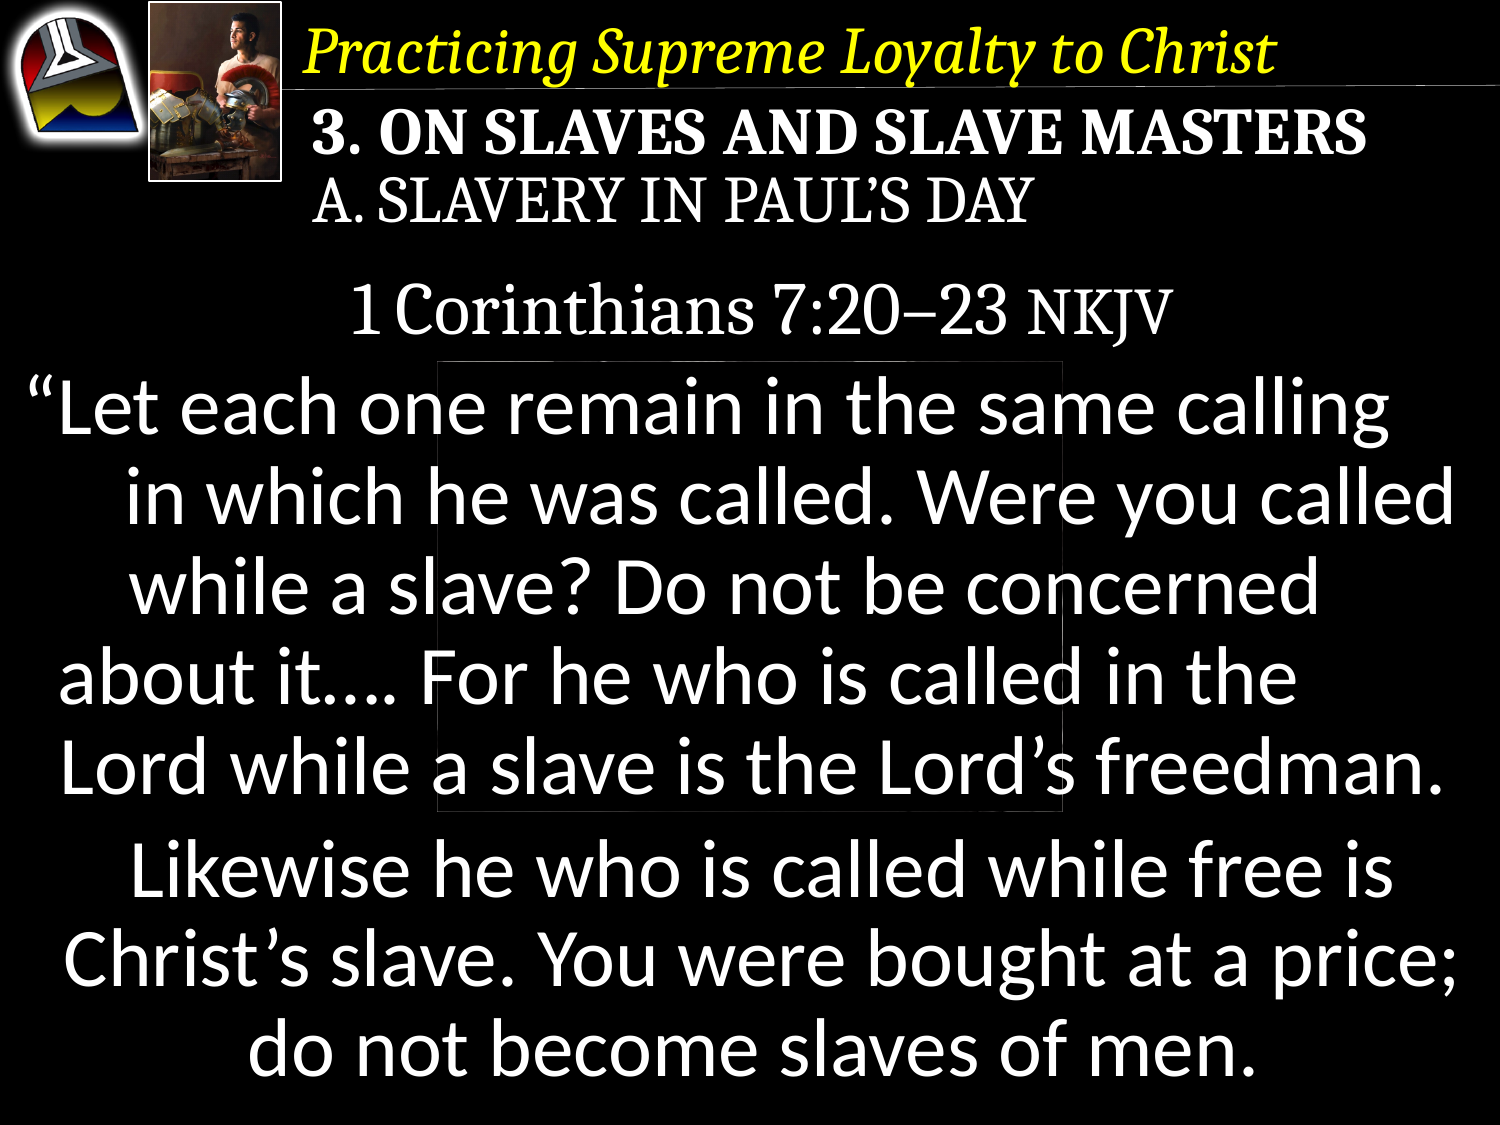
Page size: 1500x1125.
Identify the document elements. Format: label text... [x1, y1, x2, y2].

text_box Practicing Supreme Loyalty to Christ 3. On Slaves and Slave Masters a. Slavery in Paul’s Day [282, 0, 1499, 243]
picture [150, 3, 280, 180]
text_box 1 Corinthians 7:20–23 NKJV “Let each one remain in the same calling in which he was called. Were you called while a slave? Do not be concerned about it…. For he who is called in the Lord while a slave is the Lord’s freedman. Likewise he who is called while free is Christ’s slave. You were bought at a price; do not become slaves of men. [5, 261, 1500, 1103]
picture [0, 0, 160, 154]
picture [437, 361, 1063, 812]
